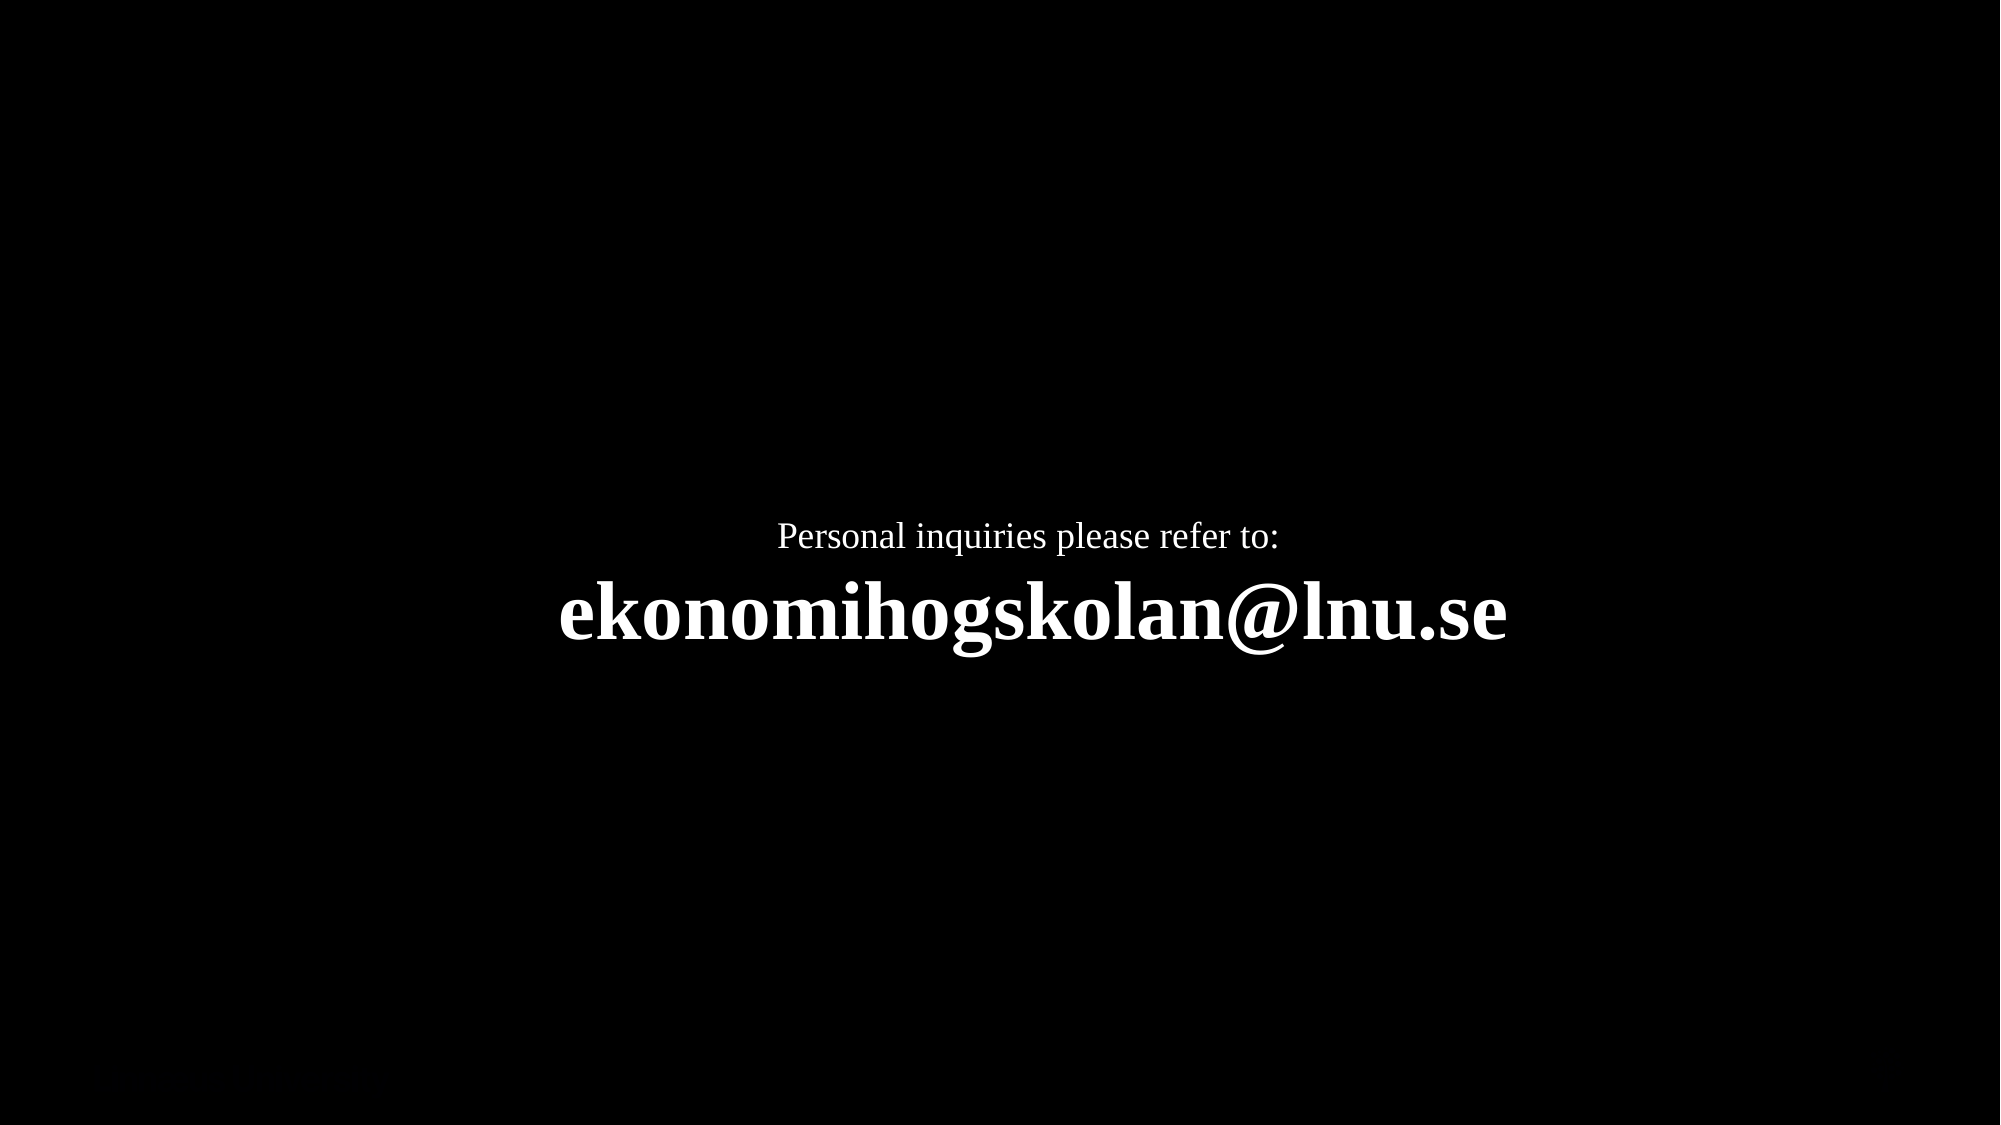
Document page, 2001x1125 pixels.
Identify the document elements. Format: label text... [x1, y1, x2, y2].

text_box Personal inquiries please refer to: ekonomihogskolan@lnu.se [492, 503, 1566, 664]
